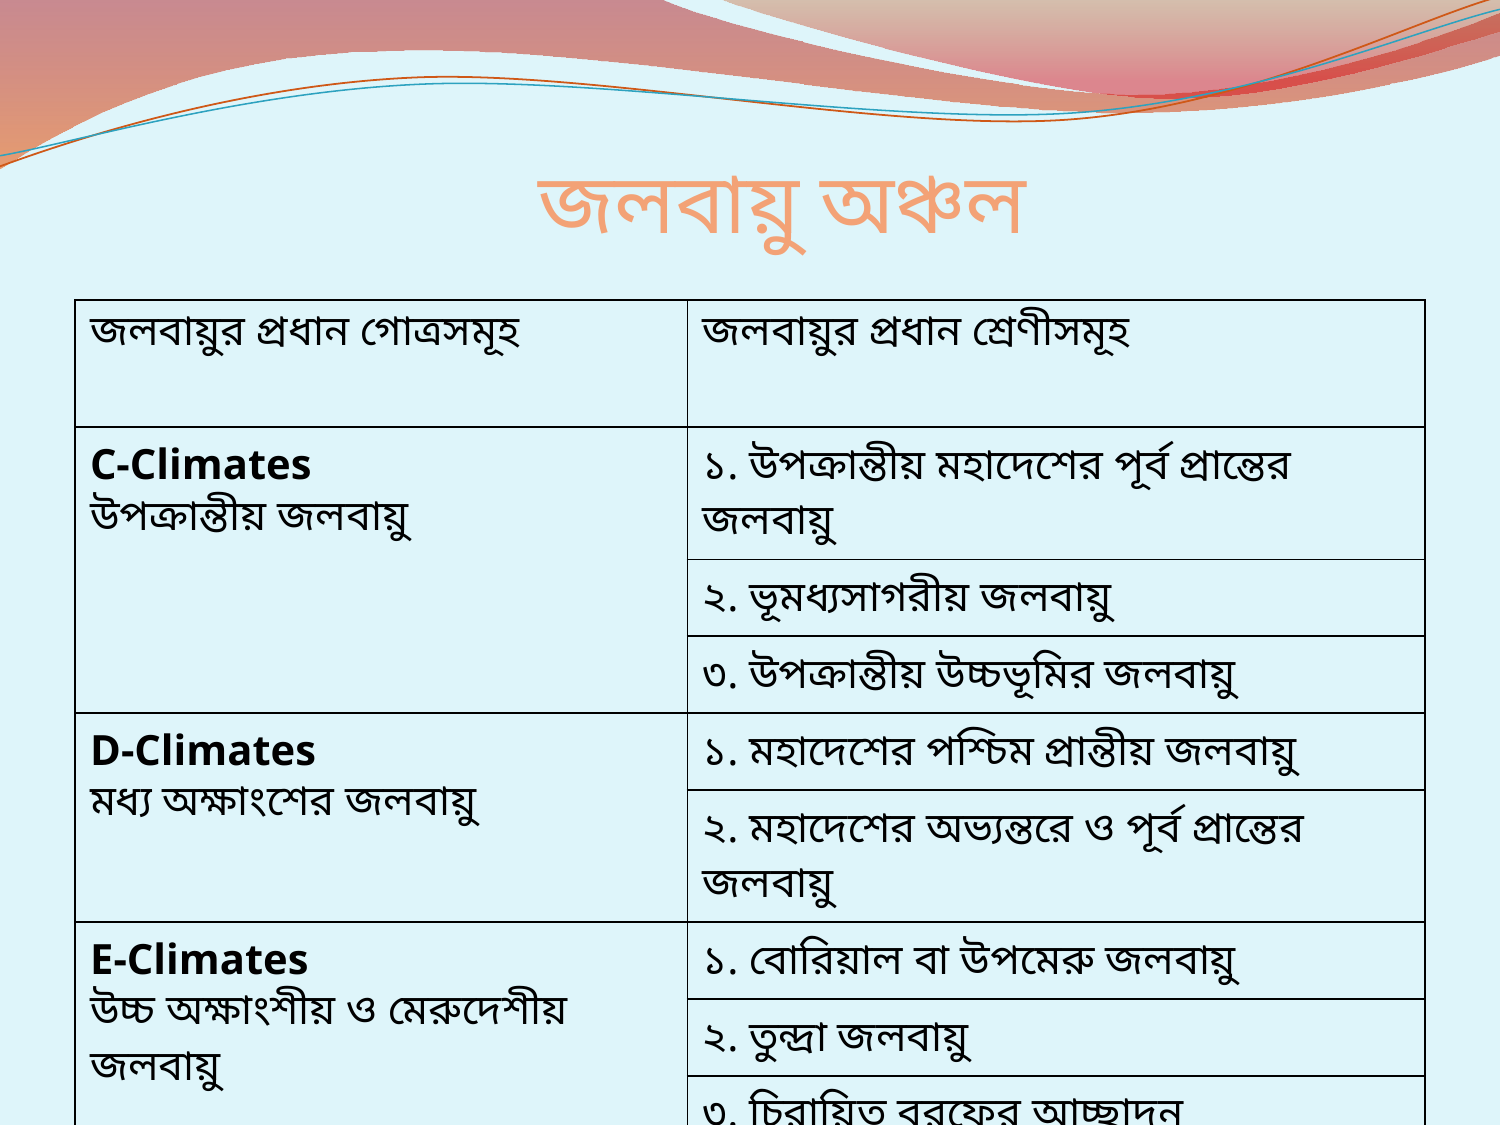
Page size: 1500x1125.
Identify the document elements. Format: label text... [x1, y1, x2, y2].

table_header জলবায়ুর প্রধান গোত্রসমূহ [76, 301, 687, 426]
table_cell C-Climates উপক্রান্তীয় জলবায়ু [76, 428, 687, 712]
table_header জলবায়ুর প্রধান শ্রেণীসমূহ [688, 301, 1424, 426]
title জলবায়ু অঞ্চল [75, 115, 1425, 250]
table_cell ৩. চিরায়িত বরফের আচ্ছাদন [688, 1077, 1424, 1125]
table_cell ২. মহাদেশের অভ্যন্তরে ও পূর্ব প্রান্তের জলবায়ু [688, 791, 1424, 921]
table_cell ১. বোরিয়াল বা উপমেরু জলবায়ু [688, 923, 1424, 998]
table_cell ৩. উপক্রান্তীয় উচ্চভূমির জলবায়ু [688, 637, 1424, 712]
table_cell ১. মহাদেশের পশ্চিম প্রান্তীয় জলবায়ু [688, 714, 1424, 789]
table_cell ২. ভূমধ্যসাগরীয় জলবায়ু [688, 560, 1424, 635]
table_cell E-Climates উচ্চ অক্ষাংশীয় ও মেরুদেশীয় জলবায়ু [76, 923, 687, 1125]
table_cell D-Climates মধ্য অক্ষাংশের জলবায়ু [76, 714, 687, 921]
table_cell ১. উপক্রান্তীয় মহাদেশের পূর্ব প্রান্তের জলবায়ু [688, 428, 1424, 559]
table_cell ২. তুন্দ্রা জলবায়ু [688, 1000, 1424, 1075]
